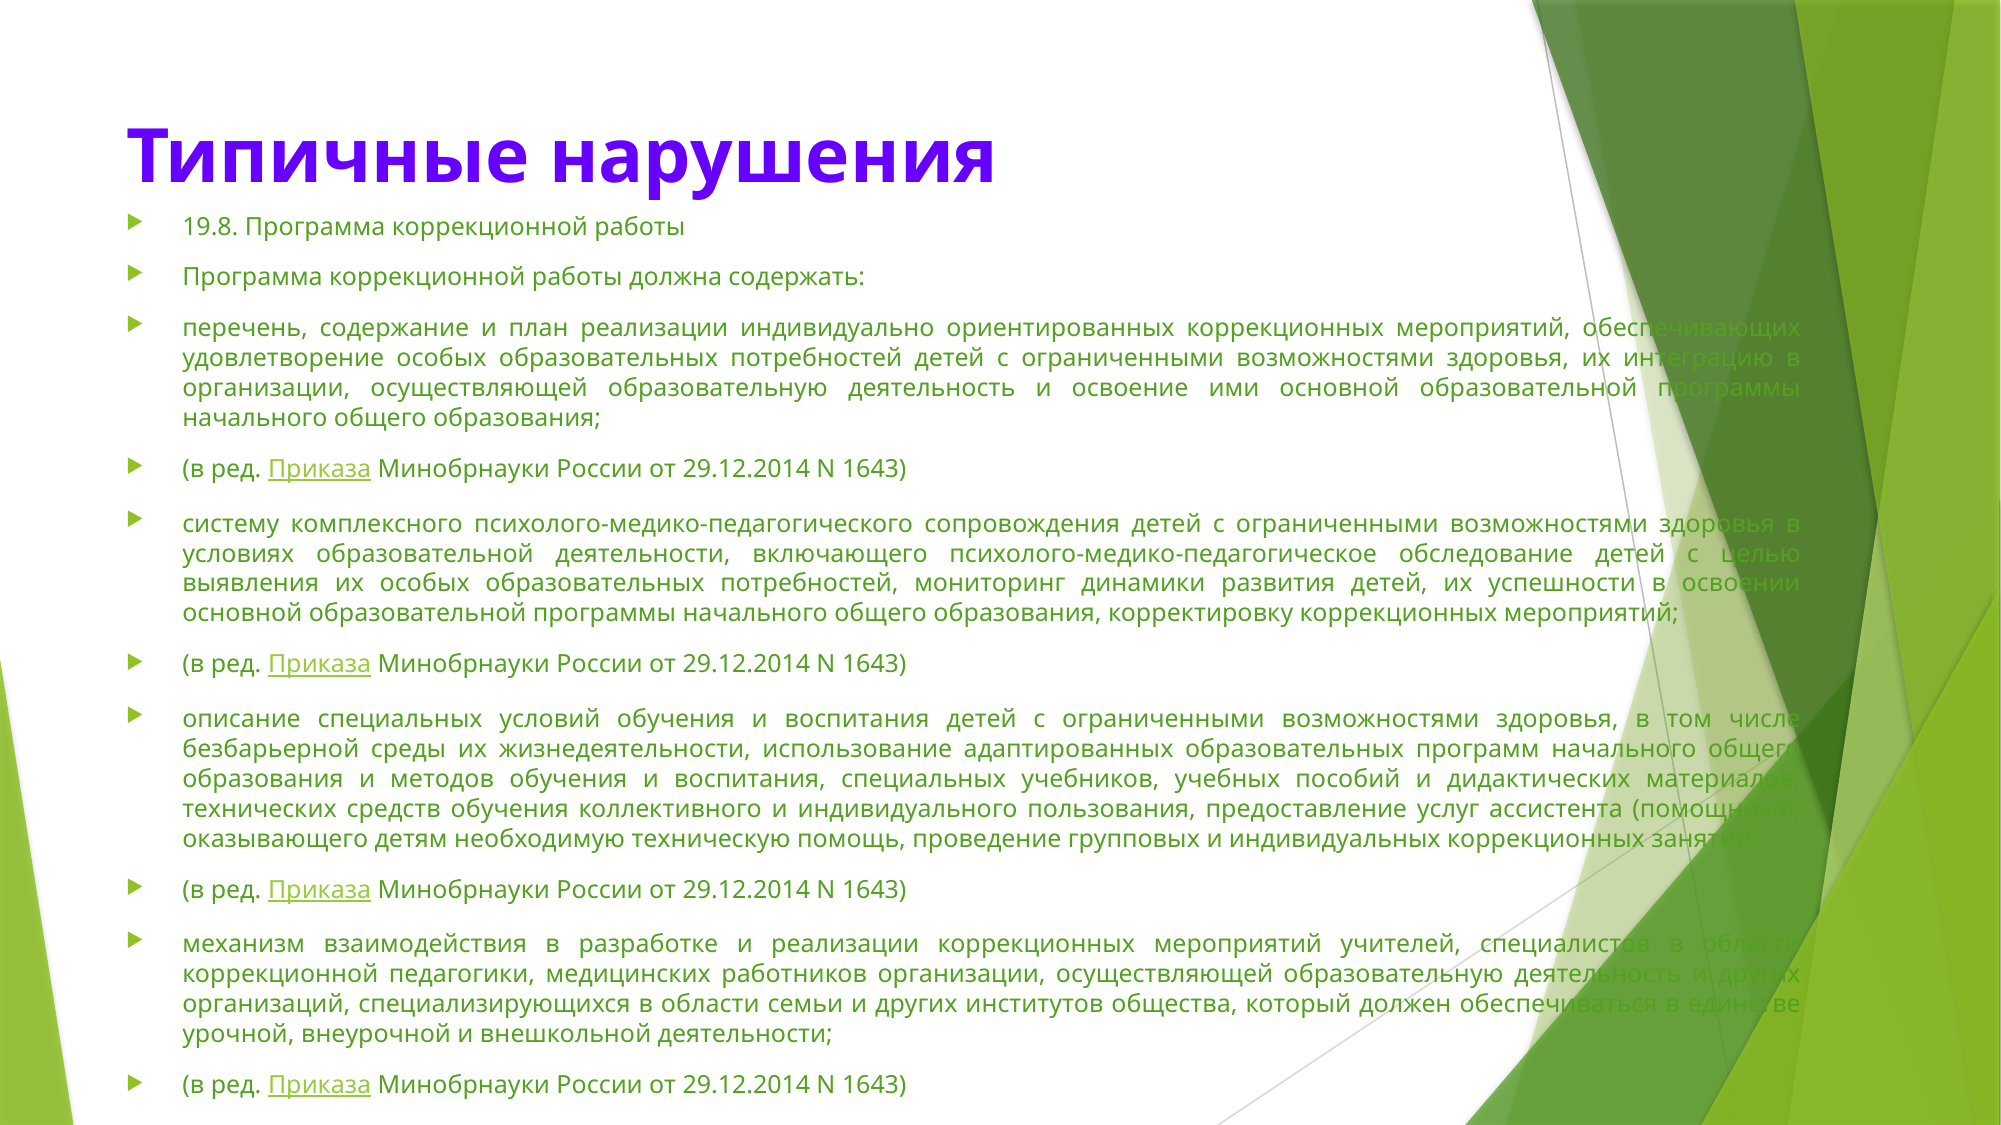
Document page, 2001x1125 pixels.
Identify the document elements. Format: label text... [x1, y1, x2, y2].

title Типичные нарушения [111, 99, 1522, 208]
list 19.8. Программа коррекционной работы Программа коррекционной работы должна содержать: перечень, содержание и план реализации индивидуально ориентированных коррекционных мероприятий, обеспечивающих удовлетворение особых образовательных потребностей детей с ограниченными возможностями здоровья, их интеграцию в организации, осуществляющей образовательную деятельность и освоение ими основной образовательной программы начального общего образования; (в ред. Приказа Минобрнауки России от 29.12.2014 N 1643) систему комплексного психолого-медико-педагогического сопровождения детей с ограниченными возможностями здоровья в условиях образовательной деятельности, включающего психолого-медико-педагогическое обследование детей с целью выявления их особых образовательных потребностей, мониторинг динамики развития детей, их успешности в освоении основной образовательной программы начального общего образования, корректировку коррекционных мероприятий; (в ред. Приказа Минобрнауки России от 29.12.2014 N 1643) описание специальных условий обучения и воспитания детей с ограниченными возможностями здоровья, в том числе безбарьерной среды их жизнедеятельности, использование адаптированных образовательных программ начального общего образования и методов обучения и воспитания, специальных учебников, учебных пособий и дидактических материалов, технических средств обучения коллективного и индивидуального пользования, предоставление услуг ассистента (помощника), оказывающего детям необходимую техническую помощь, проведение групповых и индивидуальных коррекционных занятий; (в ред. Приказа Минобрнауки России от 29.12.2014 N 1643) механизм взаимодействия в разработке и реализации коррекционных мероприятий учителей, специалистов в области коррекционной педагогики, медицинских работников организации, осуществляющей образовательную деятельность и других организаций, специализирующихся в области семьи и других институтов общества, который должен обеспечиваться в единстве урочной, внеурочной и внешкольной деятельности; (в ред. Приказа Минобрнауки России от 29.12.2014 N 1643) планируемые результаты коррекционной работы. [111, 208, 1819, 992]
